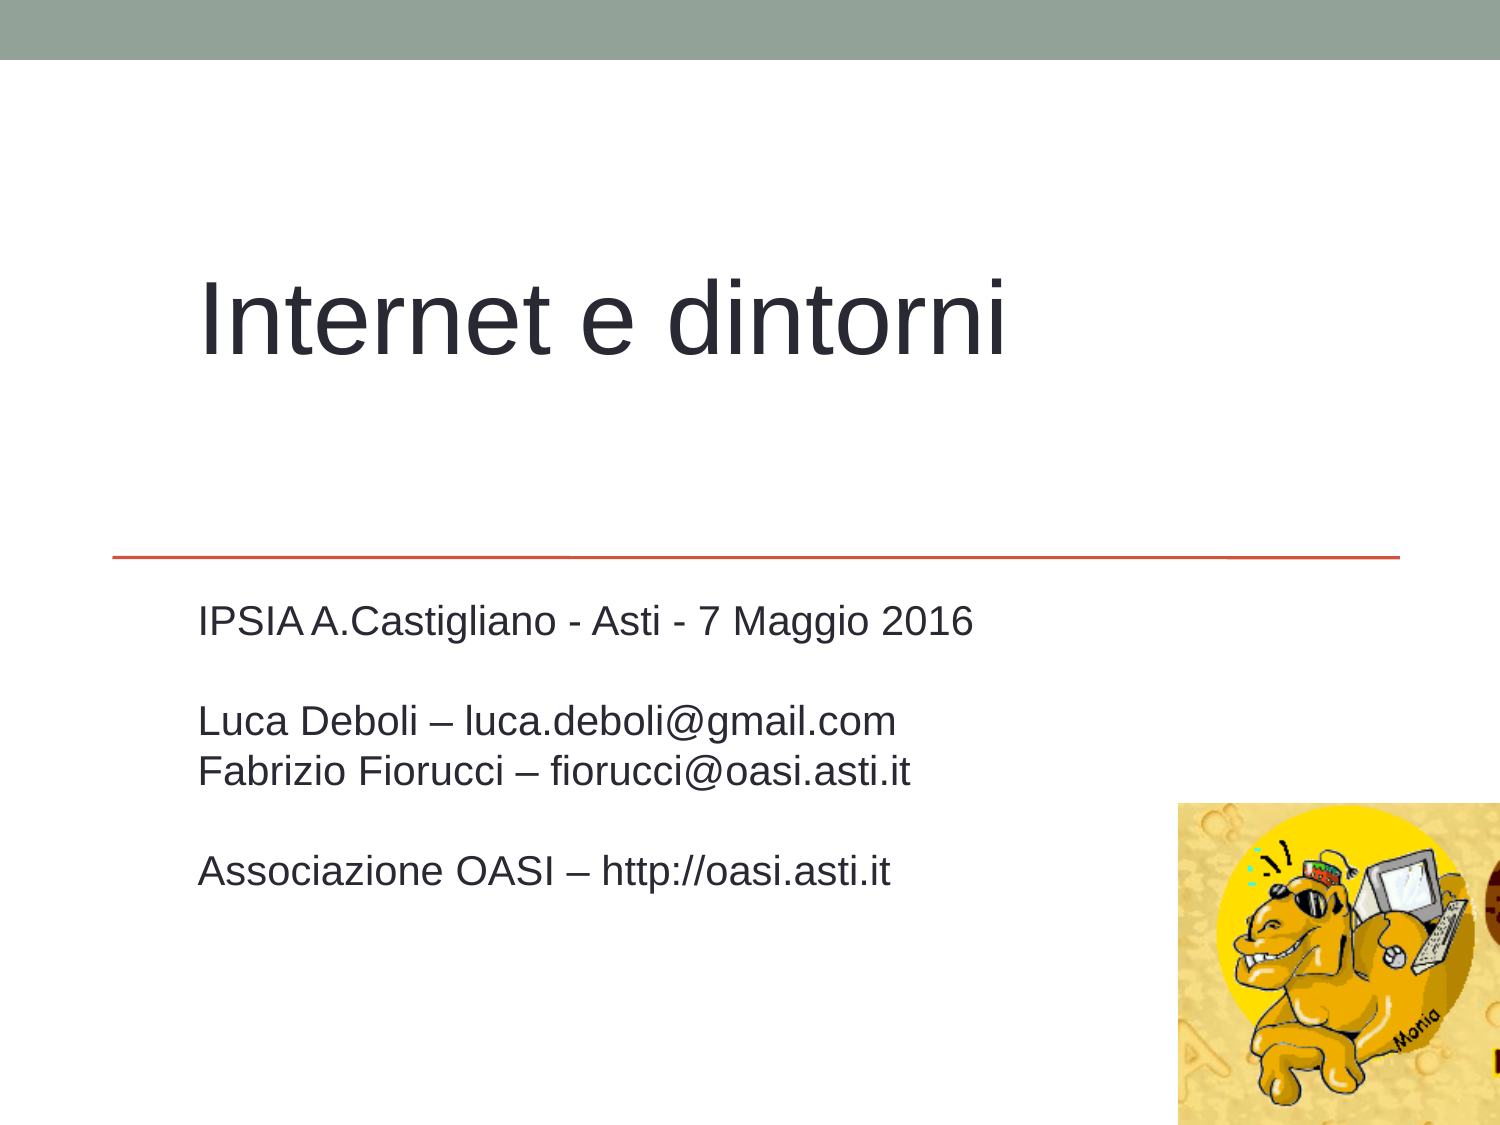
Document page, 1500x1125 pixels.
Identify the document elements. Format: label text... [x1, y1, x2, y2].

picture [1177, 802, 1500, 1125]
text_box Internet e dintorni [182, 243, 1341, 384]
text_box IPSIA A.Castigliano - Asti - 7 Maggio 2016 Luca Deboli – luca.deboli@gmail.com Fabrizio Fiorucci – fiorucci@oasi.asti.it Associazione OASI – http://oasi.asti.it [182, 586, 1341, 901]
